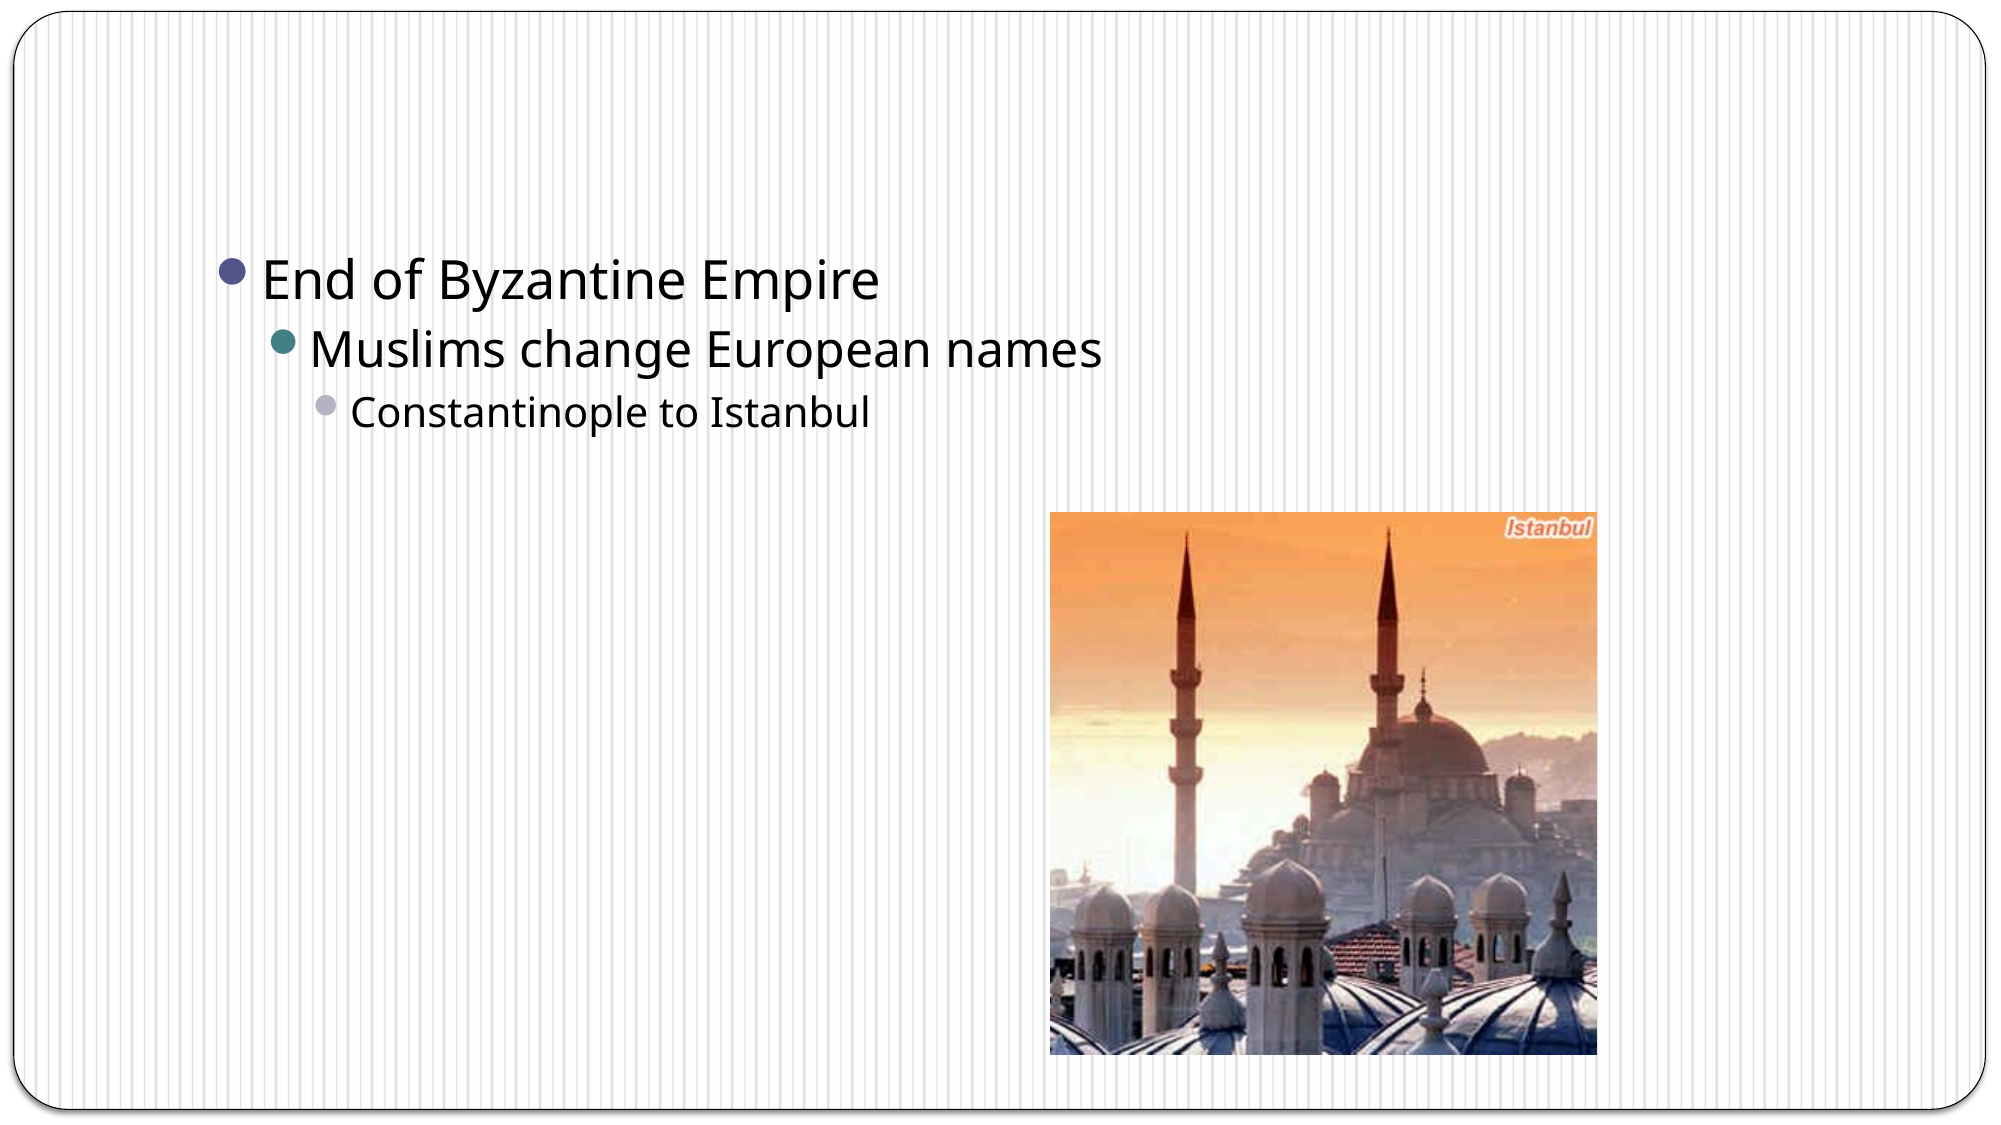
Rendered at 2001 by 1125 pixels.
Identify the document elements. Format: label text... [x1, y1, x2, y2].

picture [15, 12, 1984, 1108]
list End of Byzantine Empire Muslims change European names Constantinople to Istanbul [200, 237, 1900, 988]
